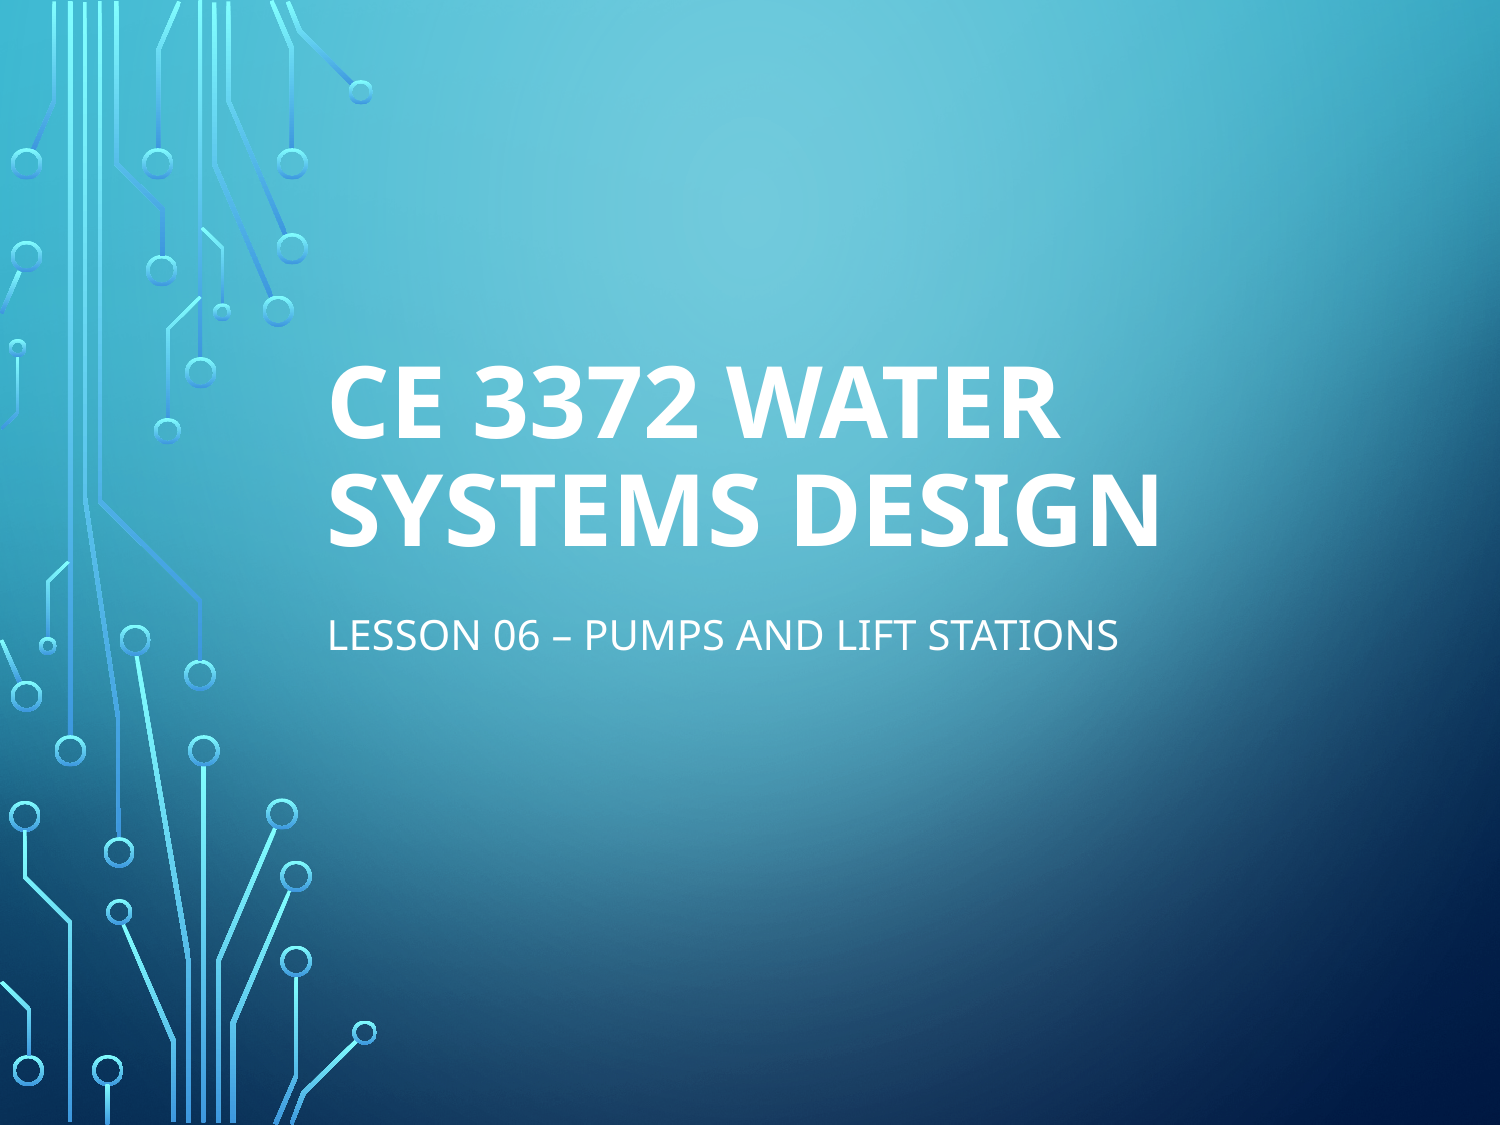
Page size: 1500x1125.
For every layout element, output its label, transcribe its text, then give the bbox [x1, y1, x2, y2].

subtitle LeSSON 06 – Pumps and Lift Stations [311, 590, 1394, 863]
title CE 3372 Water Systems Design [311, 184, 1394, 576]
